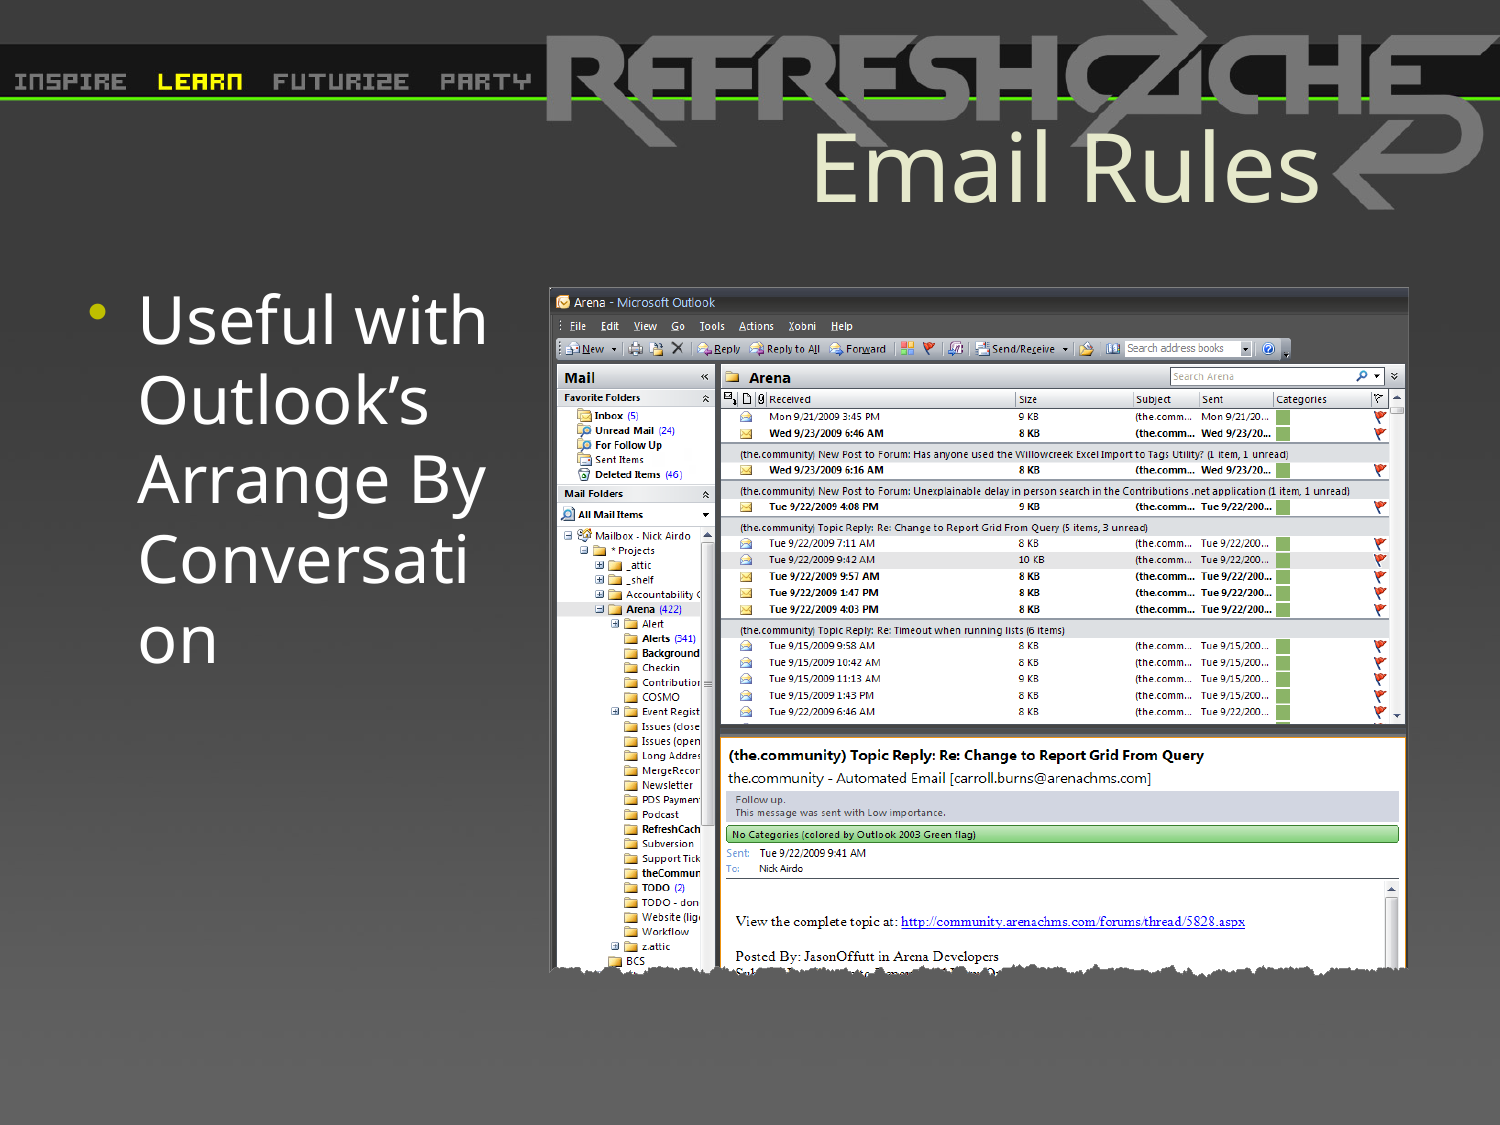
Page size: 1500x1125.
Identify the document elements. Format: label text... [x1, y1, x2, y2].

title Email Rules [75, 41, 1338, 230]
list Useful with Outlook’s Arrange By Conversation [75, 270, 525, 1013]
picture [0, 0, 1500, 1125]
